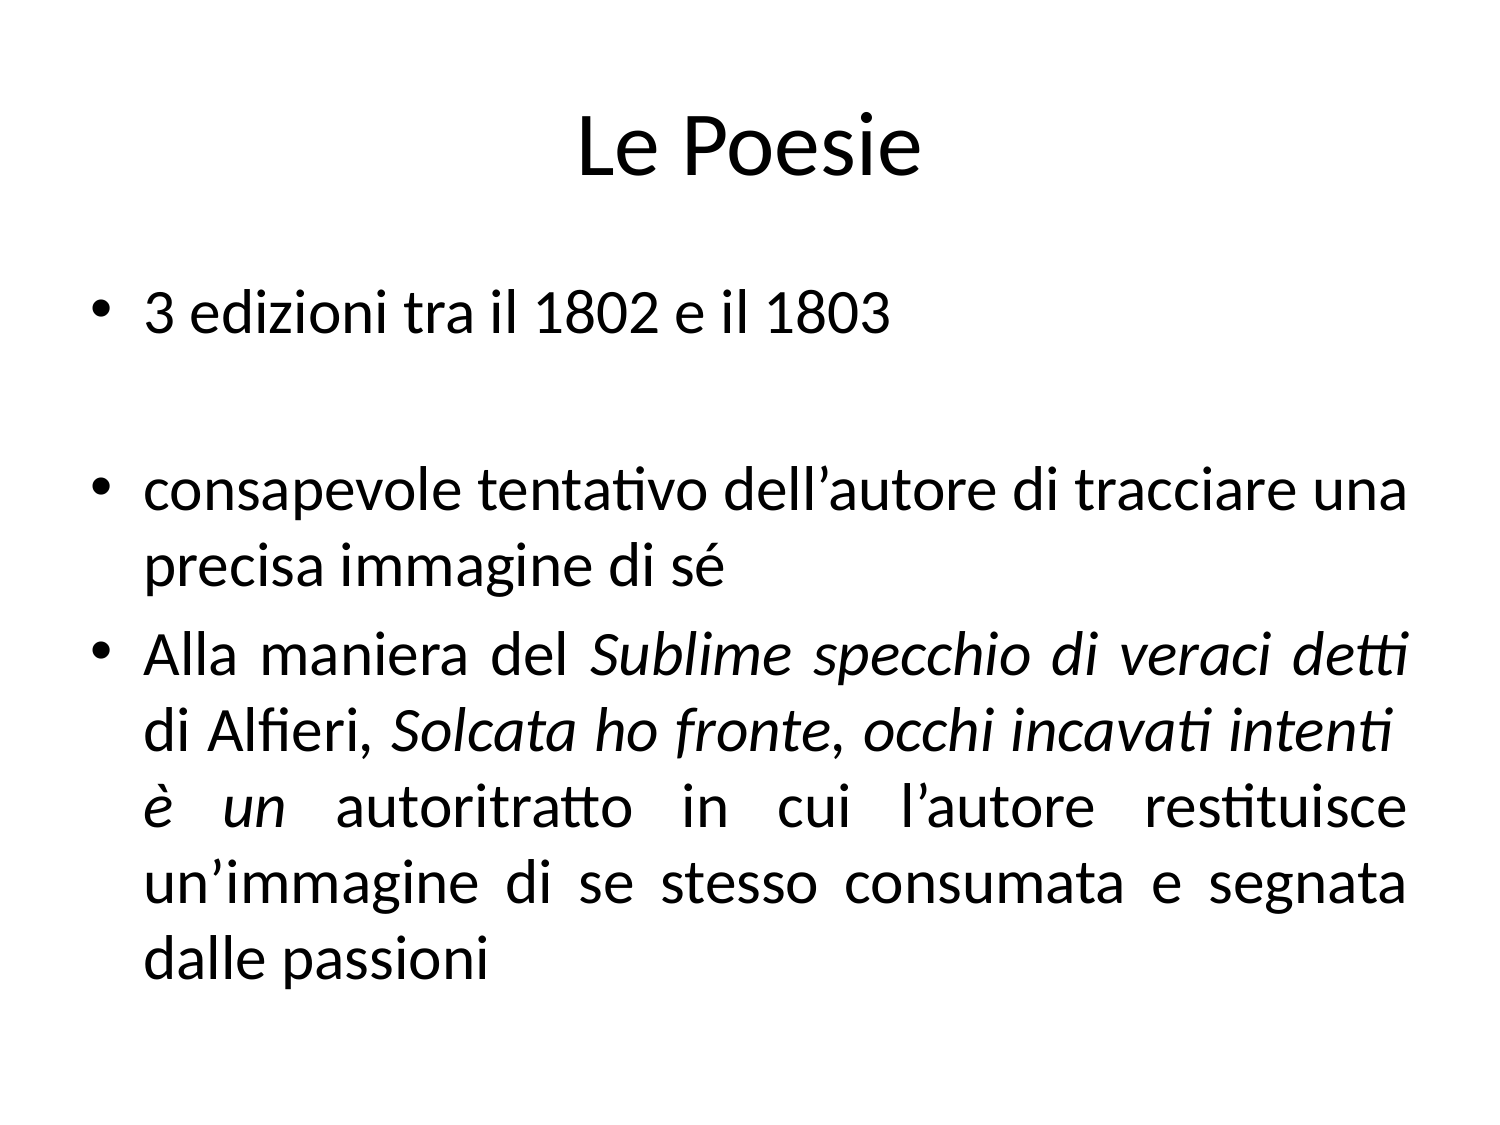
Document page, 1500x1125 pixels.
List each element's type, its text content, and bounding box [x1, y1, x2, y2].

title Le Poesie [75, 45, 1425, 233]
list 3 edizioni tra il 1802 e il 1803 consapevole tentativo dell’autore di tracciare una precisa immagine di sé Alla maniera del Sublime specchio di veraci detti di Alfieri, Solcata ho fronte, occhi incavati intenti è un autoritratto in cui l’autore restituisce un’immagine di se stesso consumata e segnata dalle passioni [75, 262, 1425, 1005]
